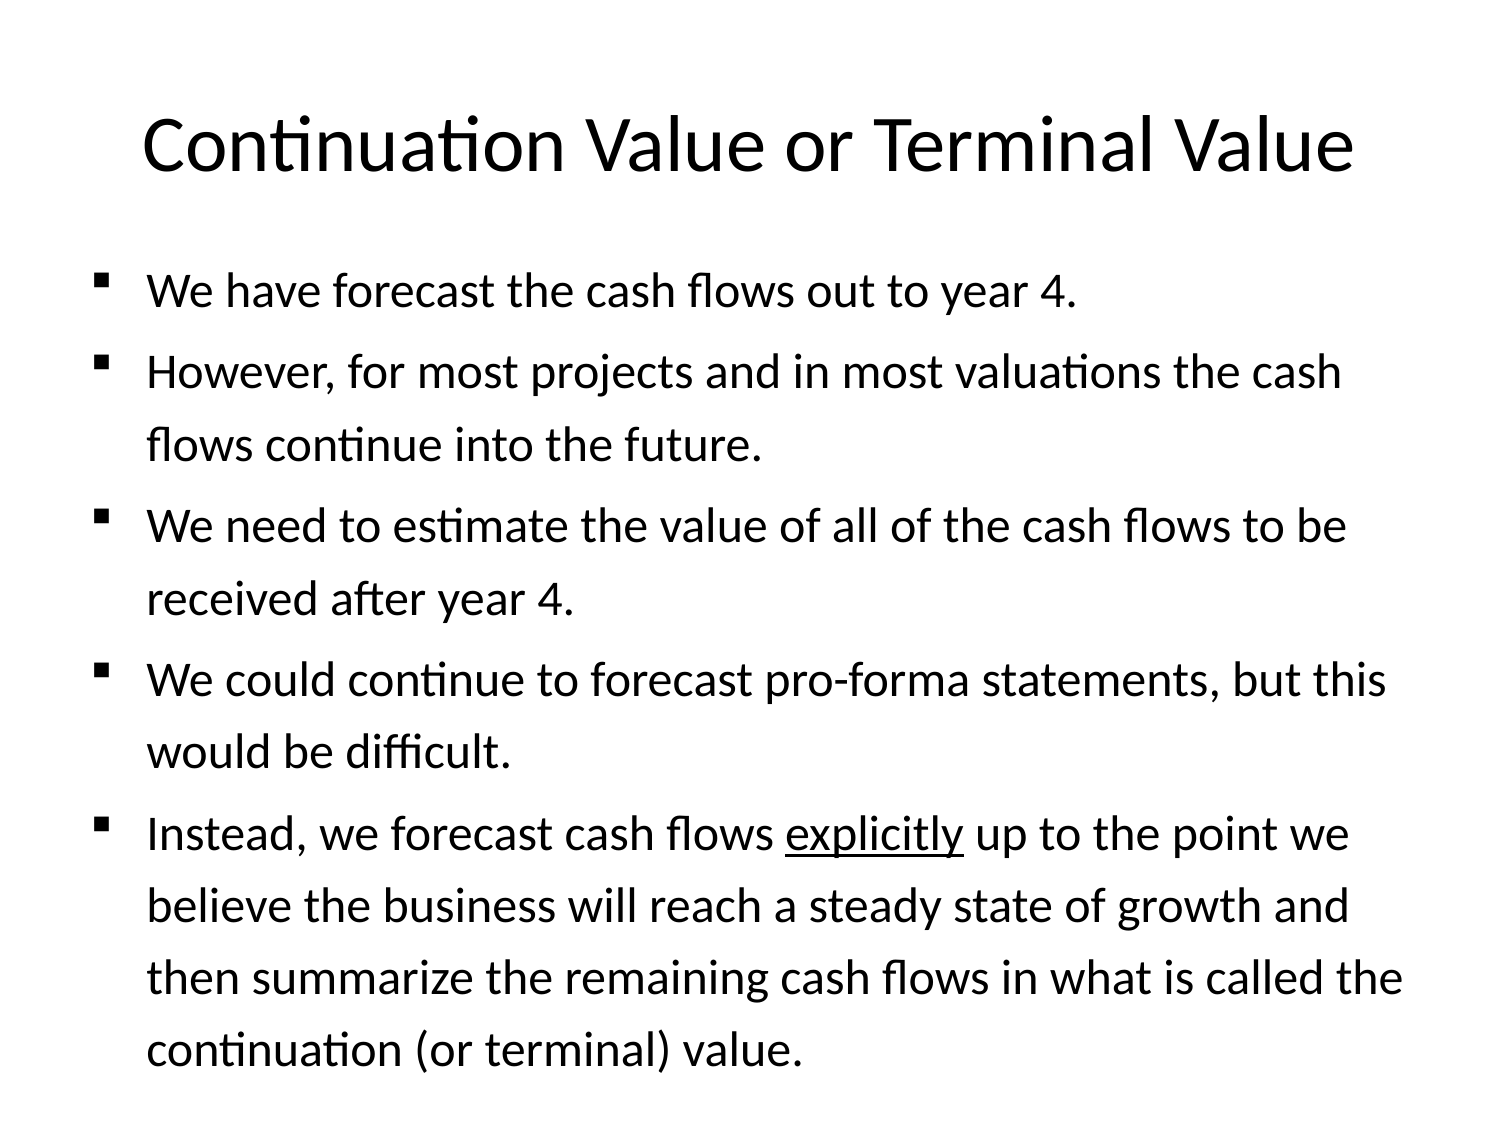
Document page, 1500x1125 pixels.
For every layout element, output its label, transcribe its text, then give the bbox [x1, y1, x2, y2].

list We have forecast the cash flows out to year 4. However, for most projects and in most valuations the cash flows continue into the future. We need to estimate the value of all of the cash flows to be received after year 4. We could continue to forecast pro-forma statements, but this would be difficult. Instead, we forecast cash flows explicitly up to the point we believe the business will reach a steady state of growth and then summarize the remaining cash flows in what is called the continuation (or terminal) value. [75, 237, 1425, 981]
title Continuation Value or Terminal Value [75, 45, 1425, 233]
